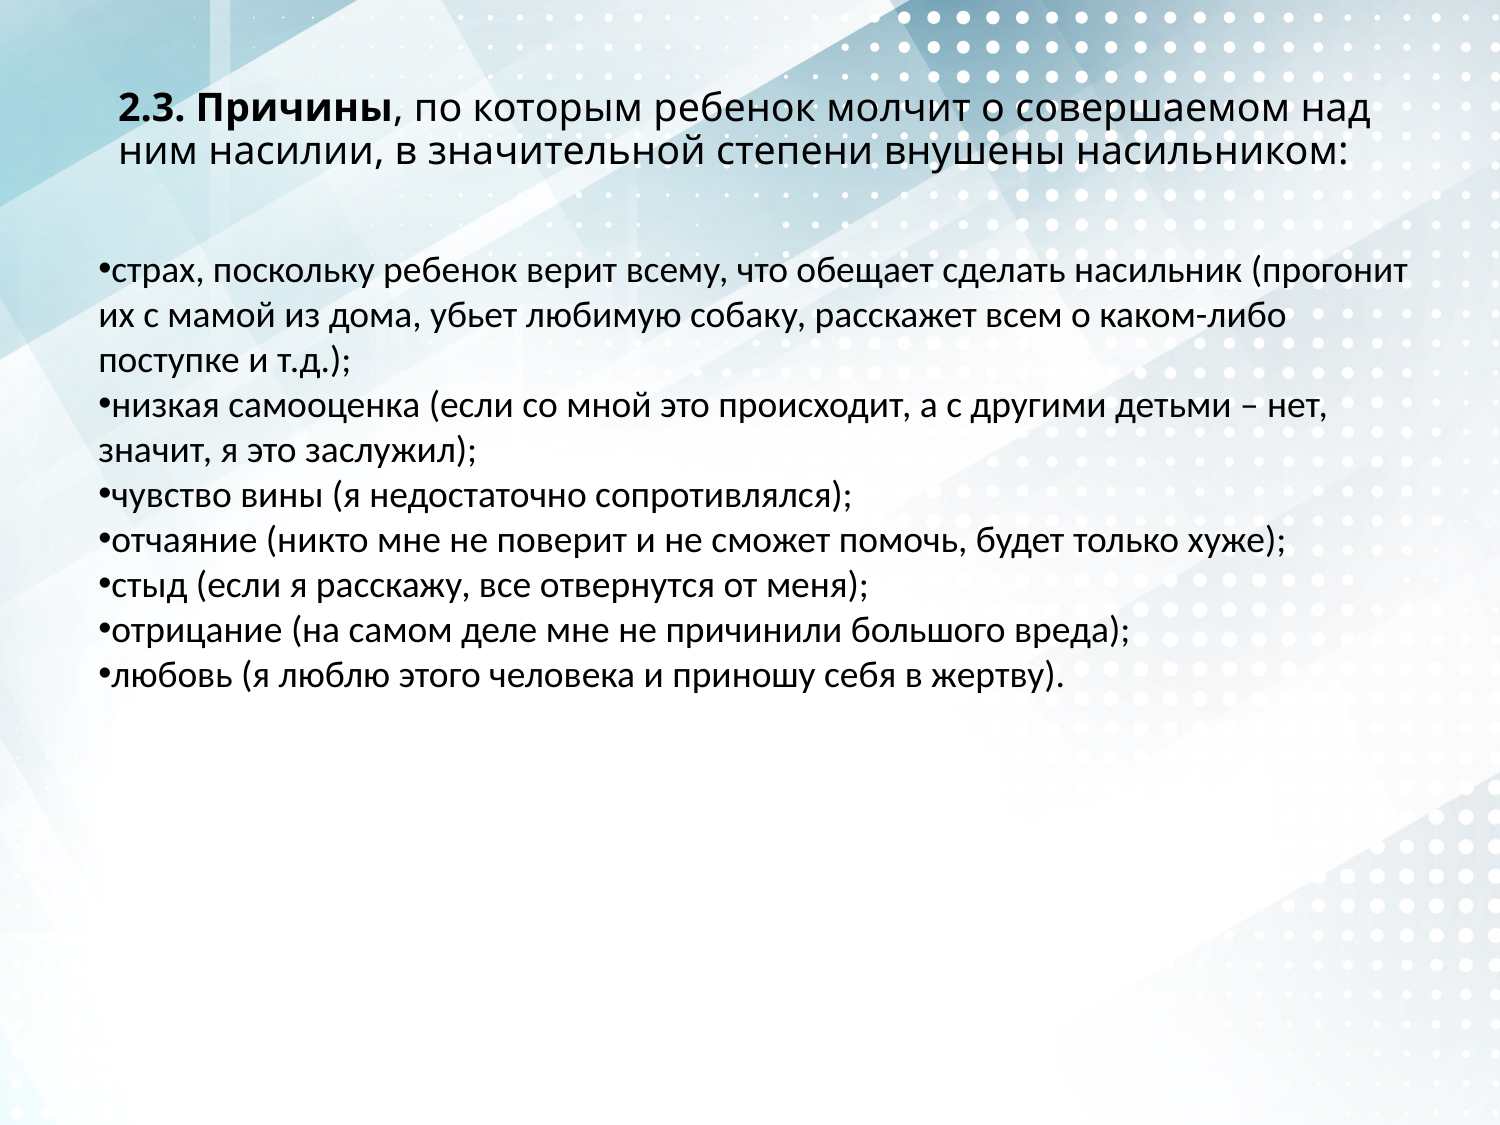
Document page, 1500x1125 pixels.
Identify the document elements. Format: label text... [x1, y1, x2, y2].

picture [0, 0, 1500, 1125]
text_box страх, поскольку ребенок верит всему, что обещает сделать насильник (прогонит их с мамой из дома, убьет любимую собаку, расскажет всем о каком-либо поступке и т.д.); низкая самооценка (если со мной это происходит, а с другими детьми – нет, значит, я это заслужил); чувство вины (я недостаточно сопротивлялся); отчаяние (никто мне не поверит и не сможет помочь, будет только хуже); стыд (если я расскажу, все отвернутся от меня); отрицание (на самом деле мне не причинили большого вреда); любовь (я люблю этого человека и приношу себя в жертву). [83, 237, 1436, 748]
title 2.3. Причины, по которым ребенок молчит о совершаемом над ним насилии, в значительной степени внушены насильником: [103, 59, 1397, 237]
